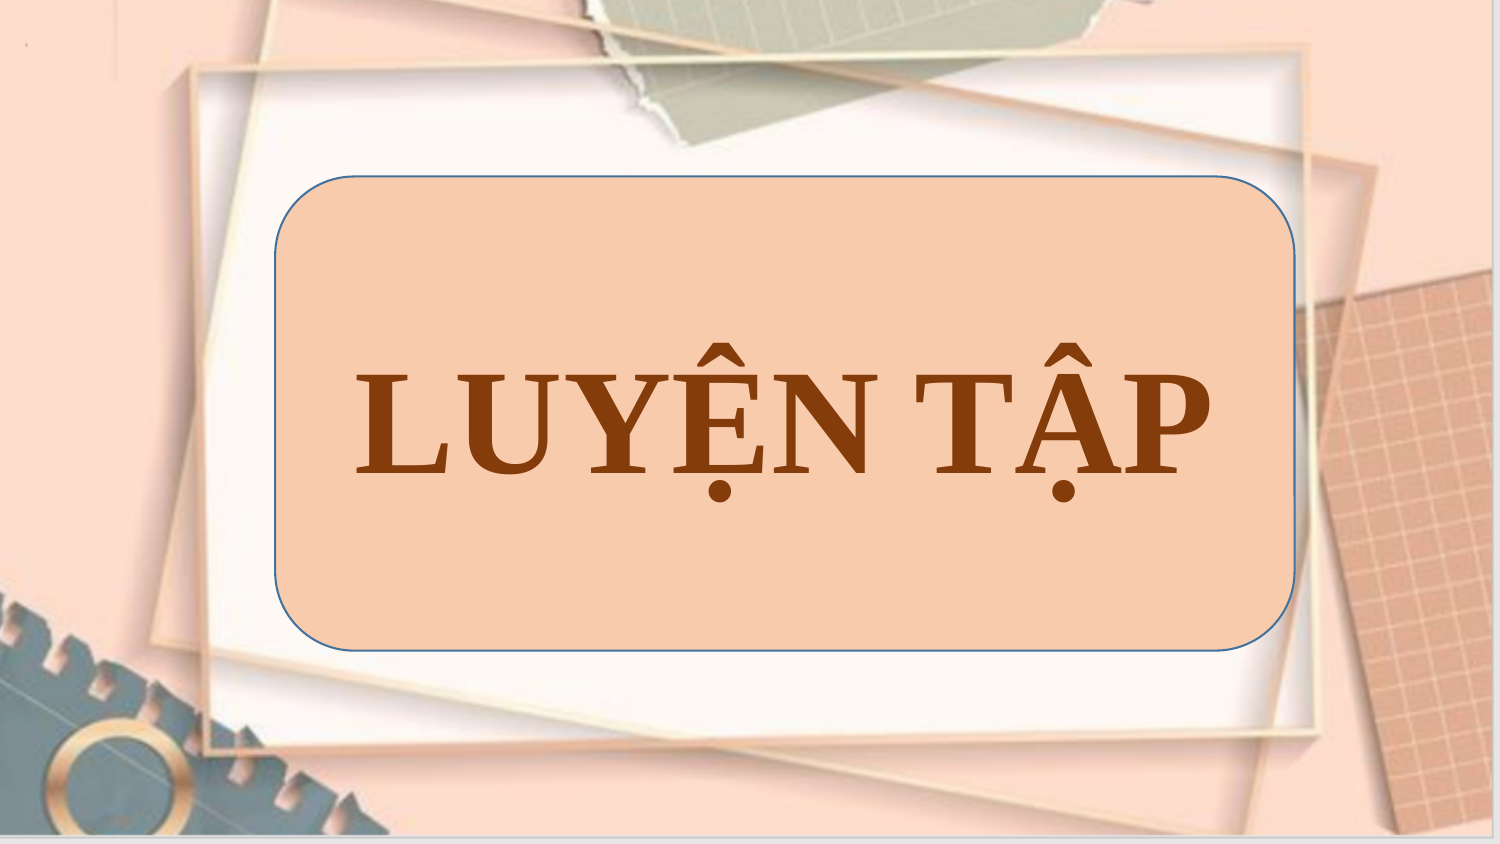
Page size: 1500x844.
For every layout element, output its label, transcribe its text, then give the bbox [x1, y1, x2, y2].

picture [0, 0, 1500, 844]
text_box LUYỆN TẬP [274, 175, 1296, 652]
